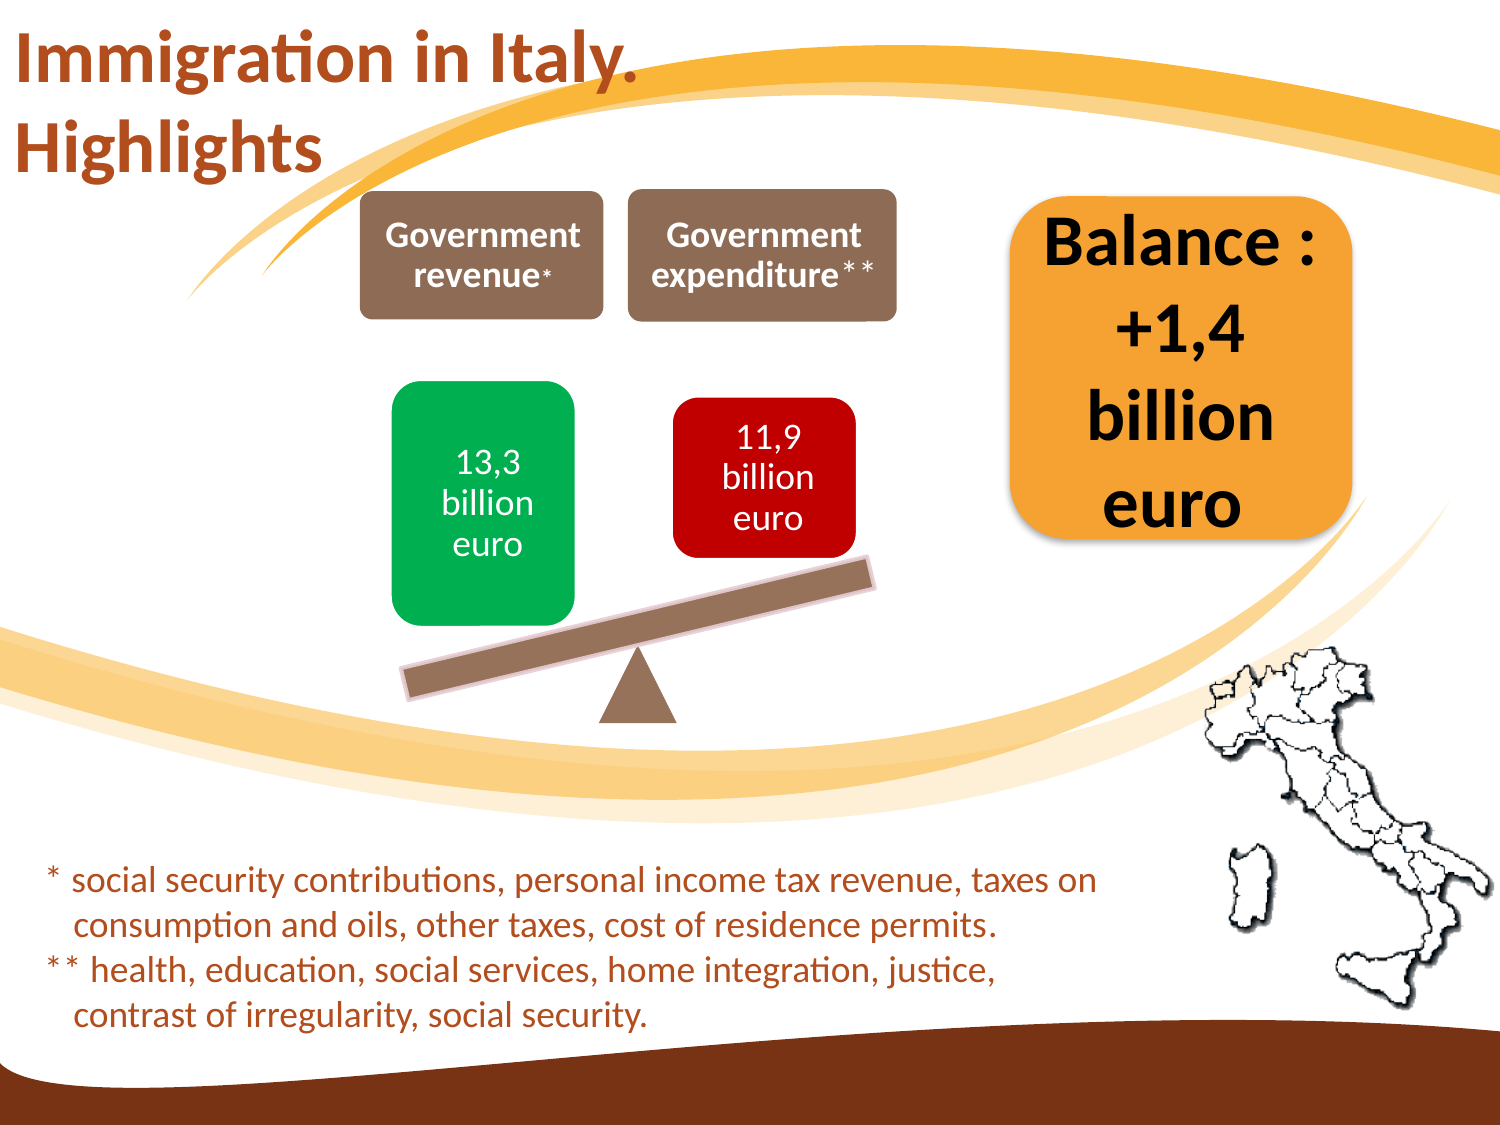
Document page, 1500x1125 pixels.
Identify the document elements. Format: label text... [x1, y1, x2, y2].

picture [1203, 644, 1500, 1021]
text_box Balance : +1,4 billion euro [1009, 196, 1353, 539]
text_box Immigration in Italy. Highlights [0, 0, 863, 195]
text_box * social security contributions, personal income tax revenue, taxes on consumption and oils, other taxes, cost of residence permits. ** health, education, social services, home integration, justice, contrast of irregularity, social security. [29, 847, 1117, 1087]
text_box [324, 196, 951, 717]
